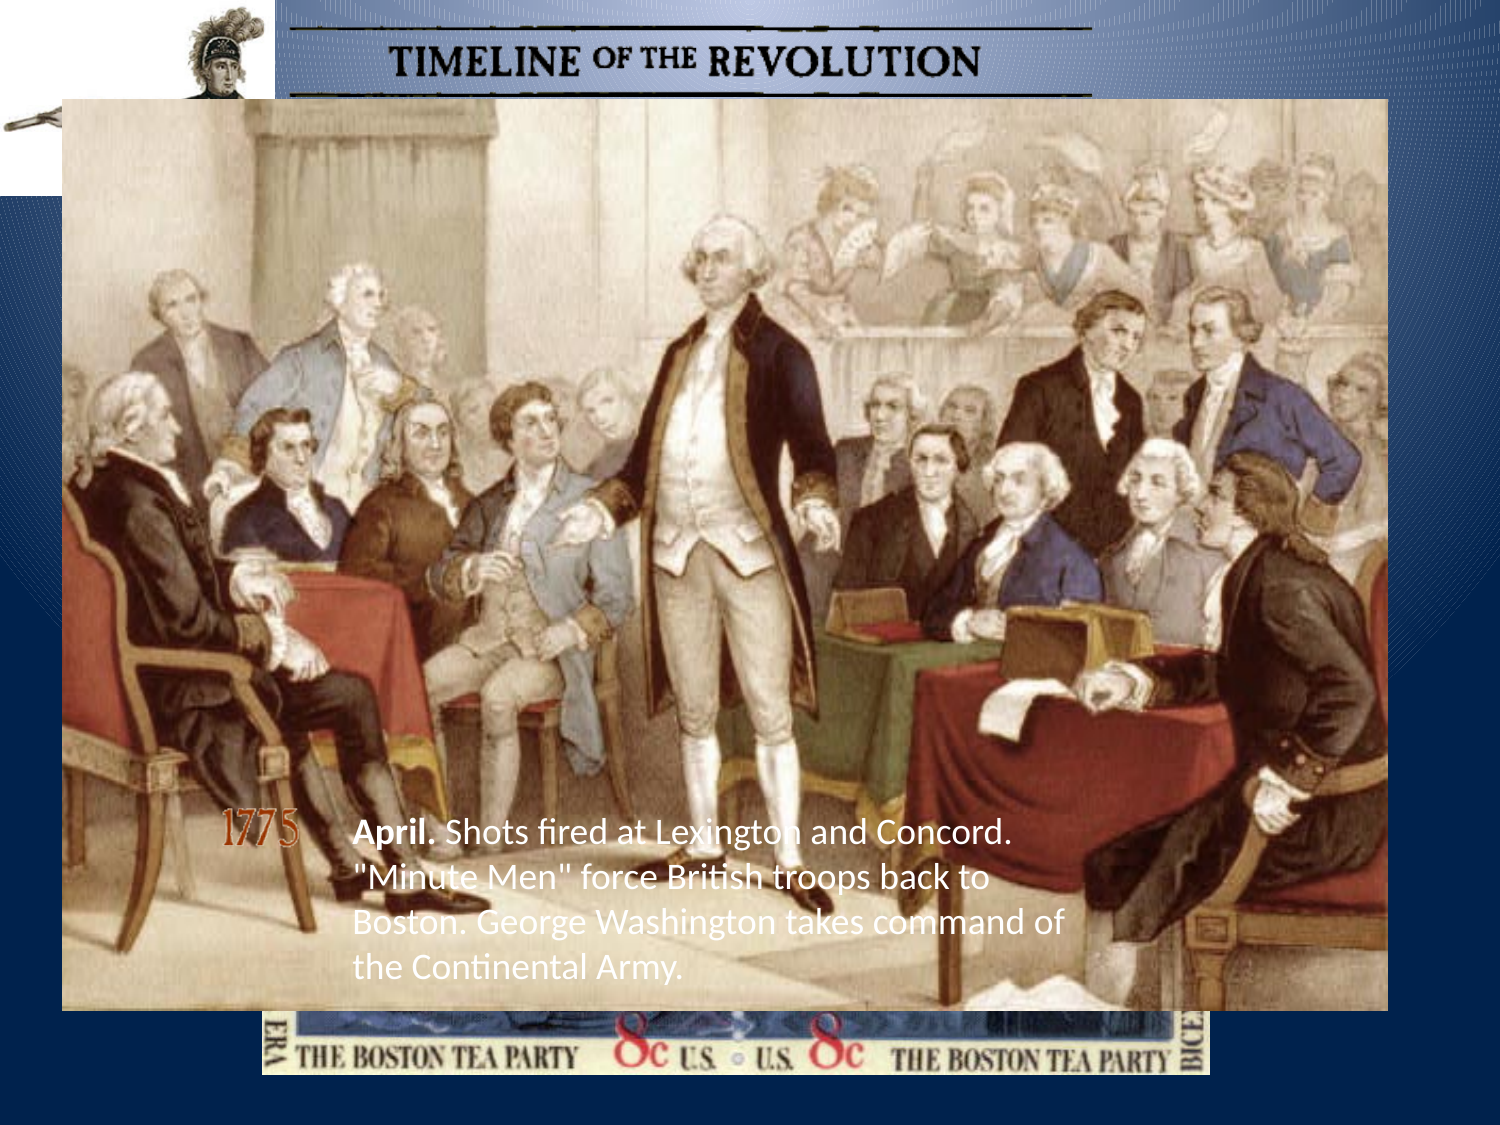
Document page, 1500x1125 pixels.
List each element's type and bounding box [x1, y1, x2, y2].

picture [0, 0, 1388, 1076]
